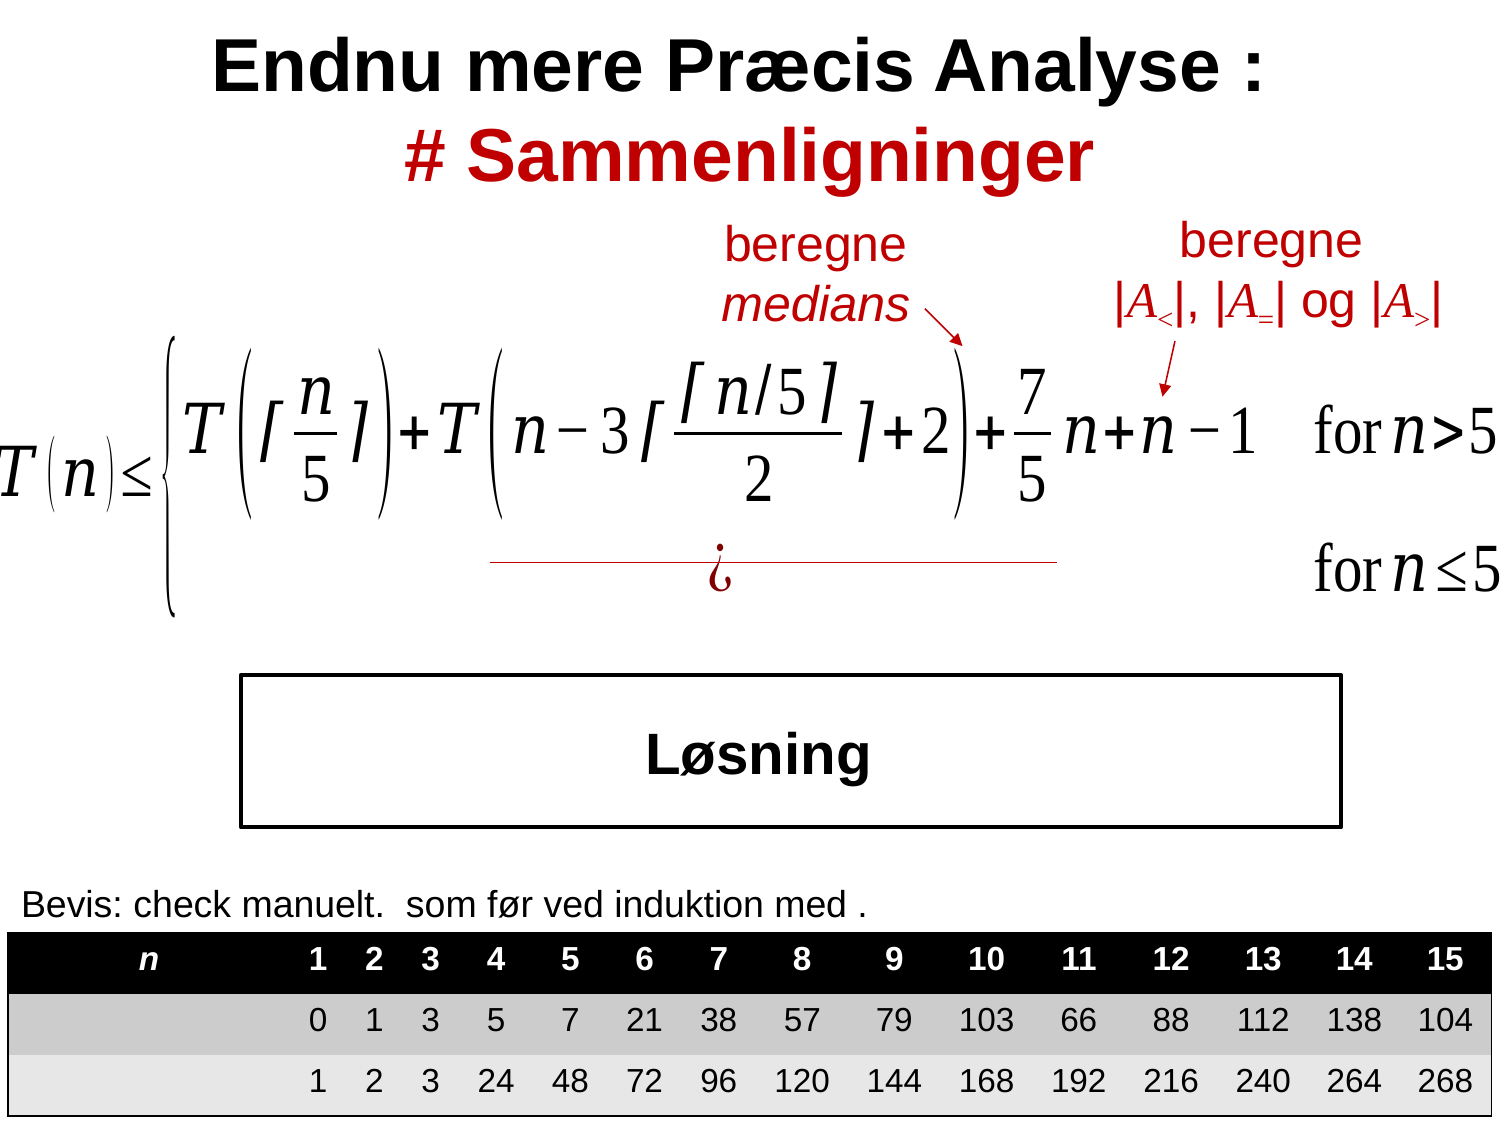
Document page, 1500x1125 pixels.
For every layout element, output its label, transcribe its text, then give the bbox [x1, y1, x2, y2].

text_box beregne medians [587, 203, 1045, 339]
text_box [1162, 340, 1176, 397]
text_box beregne |A<|, |A=| og |A>| [1073, 199, 1484, 343]
title Endnu mere Præcis Analyse : # Sammenligninger [0, 12, 1500, 200]
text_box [924, 308, 963, 347]
